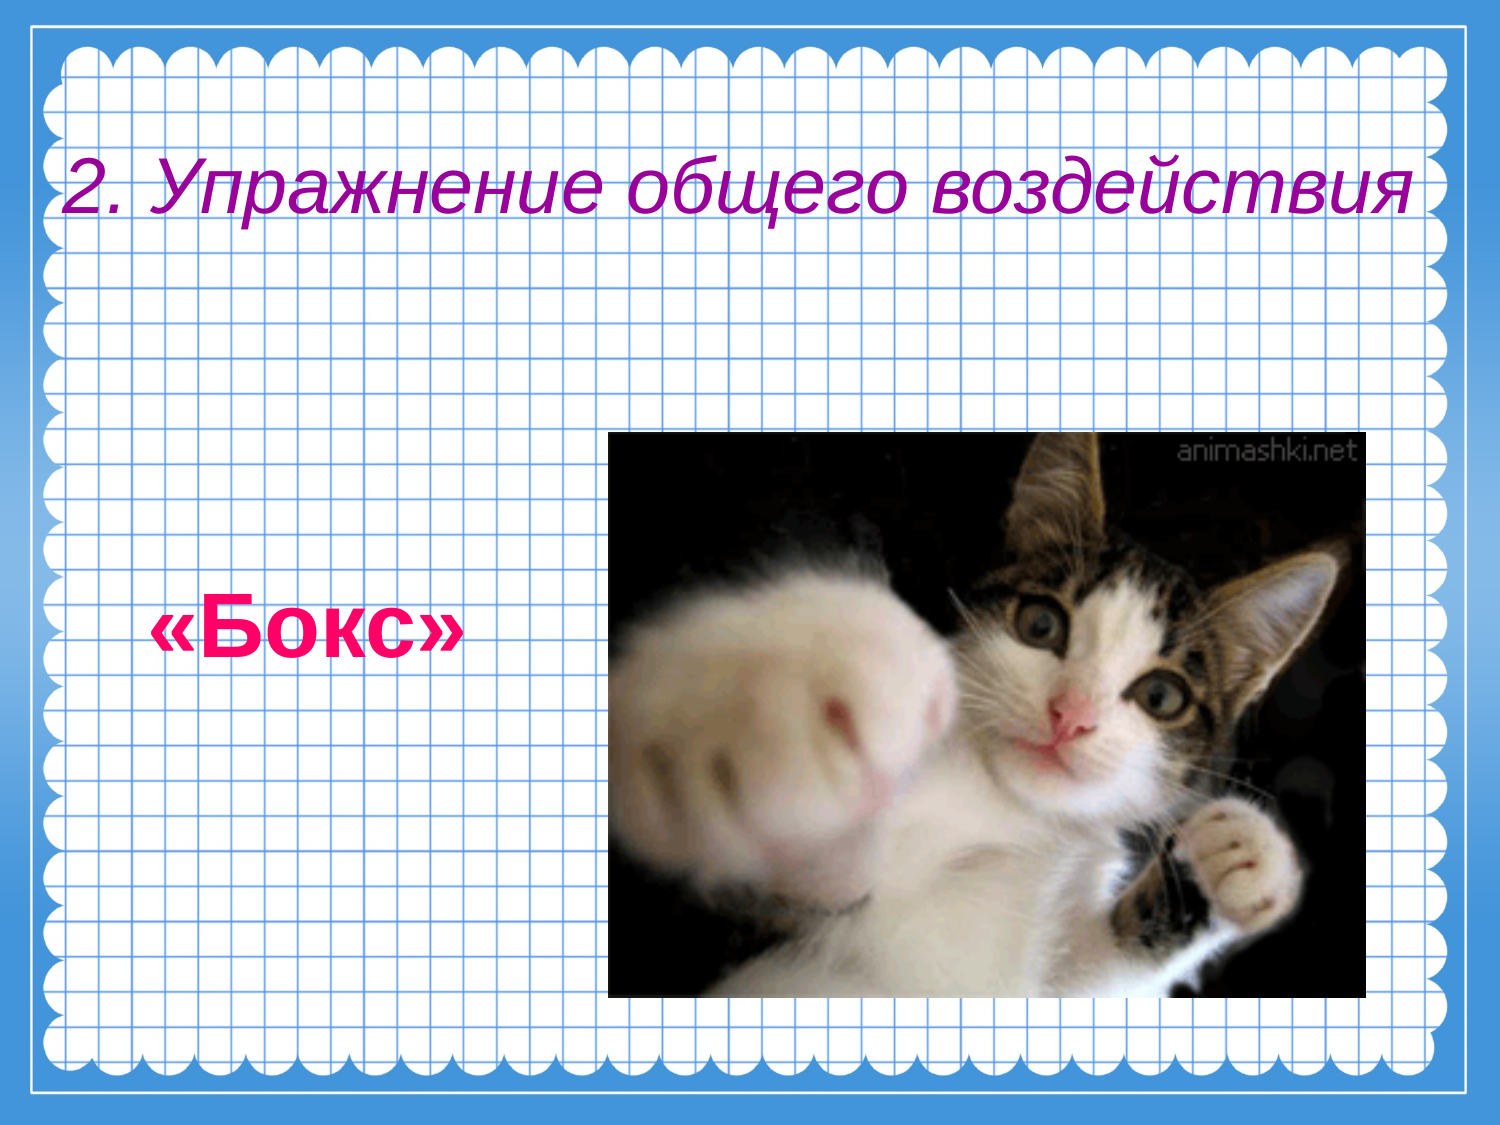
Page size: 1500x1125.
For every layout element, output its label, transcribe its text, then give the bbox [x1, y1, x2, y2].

picture [0, 300, 1500, 1125]
title 2. Упражнение общего воздействия [0, 75, 1500, 300]
list «Бокс» [147, 574, 602, 775]
picture [0, 0, 1500, 75]
